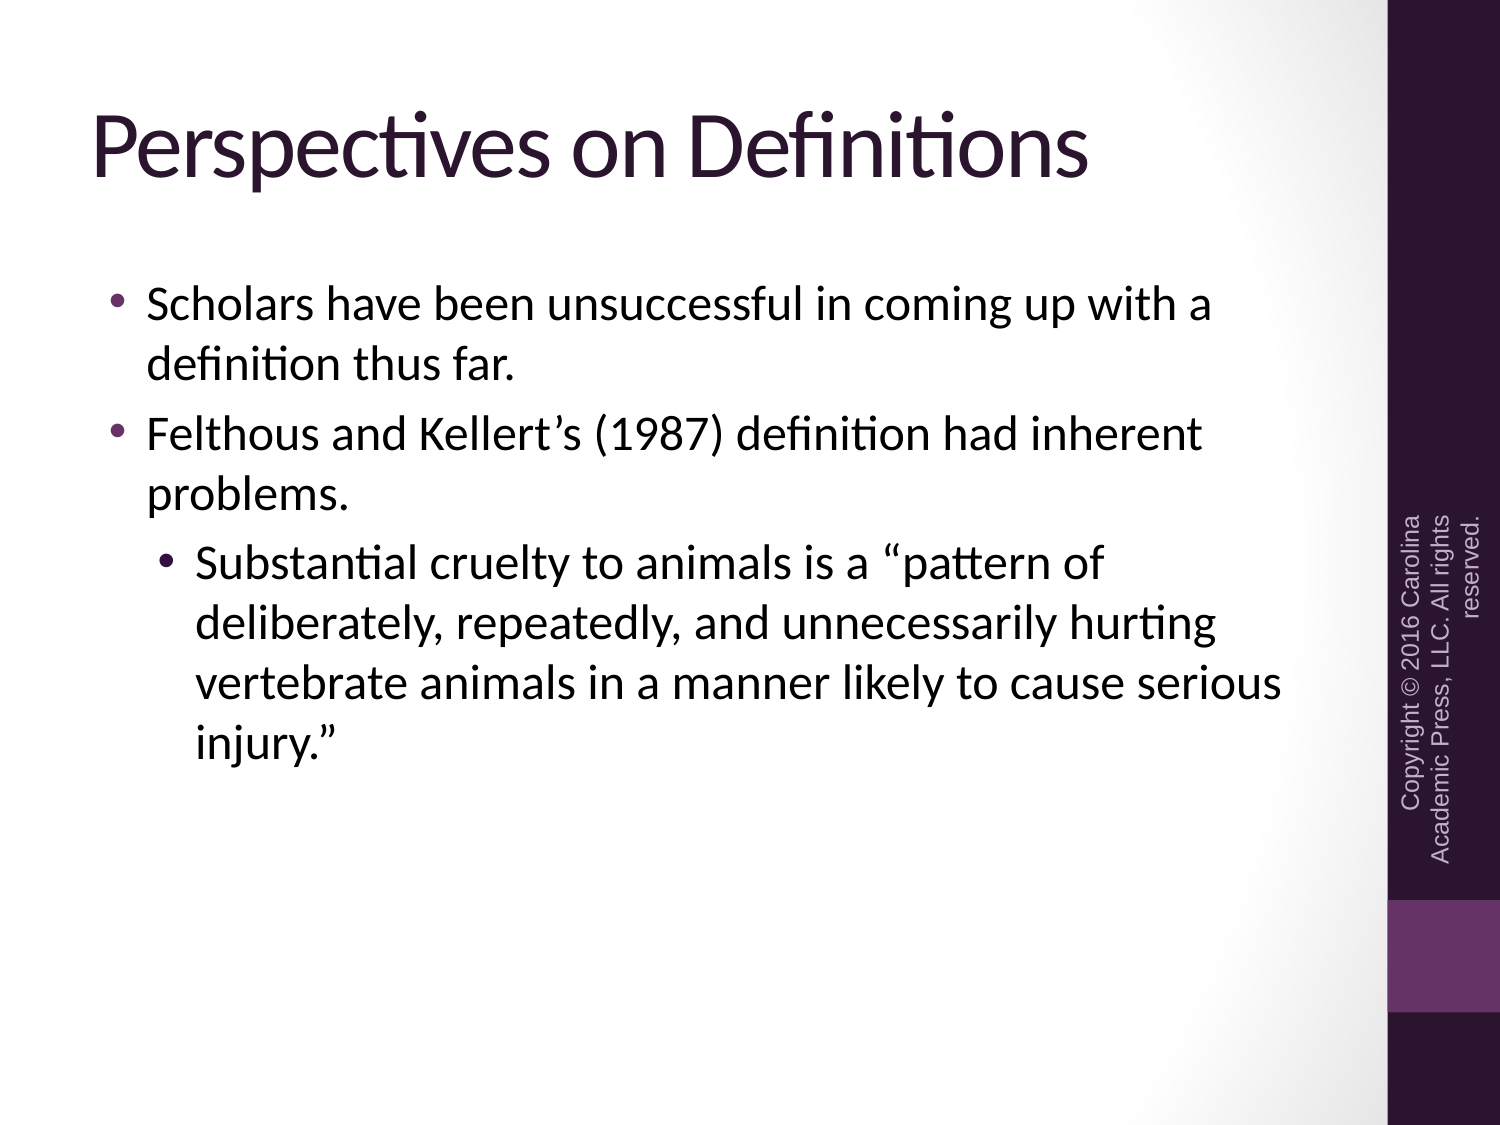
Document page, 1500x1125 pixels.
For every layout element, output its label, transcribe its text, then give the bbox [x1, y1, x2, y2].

title Perspectives on Definitions [75, 45, 1325, 233]
footer Copyright © 2016 Carolina Academic Press, LLC. All rights reserved. [1408, 500, 1469, 889]
picture [0, 0, 1387, 1125]
list Scholars have been unsuccessful in coming up with a definition thus far. Felthous and Kellert’s (1987) definition had inherent problems. Substantial cruelty to animals is a “pattern of deliberately, repeatedly, and unnecessarily hurting vertebrate animals in a manner likely to cause serious injury.” [75, 262, 1325, 1050]
